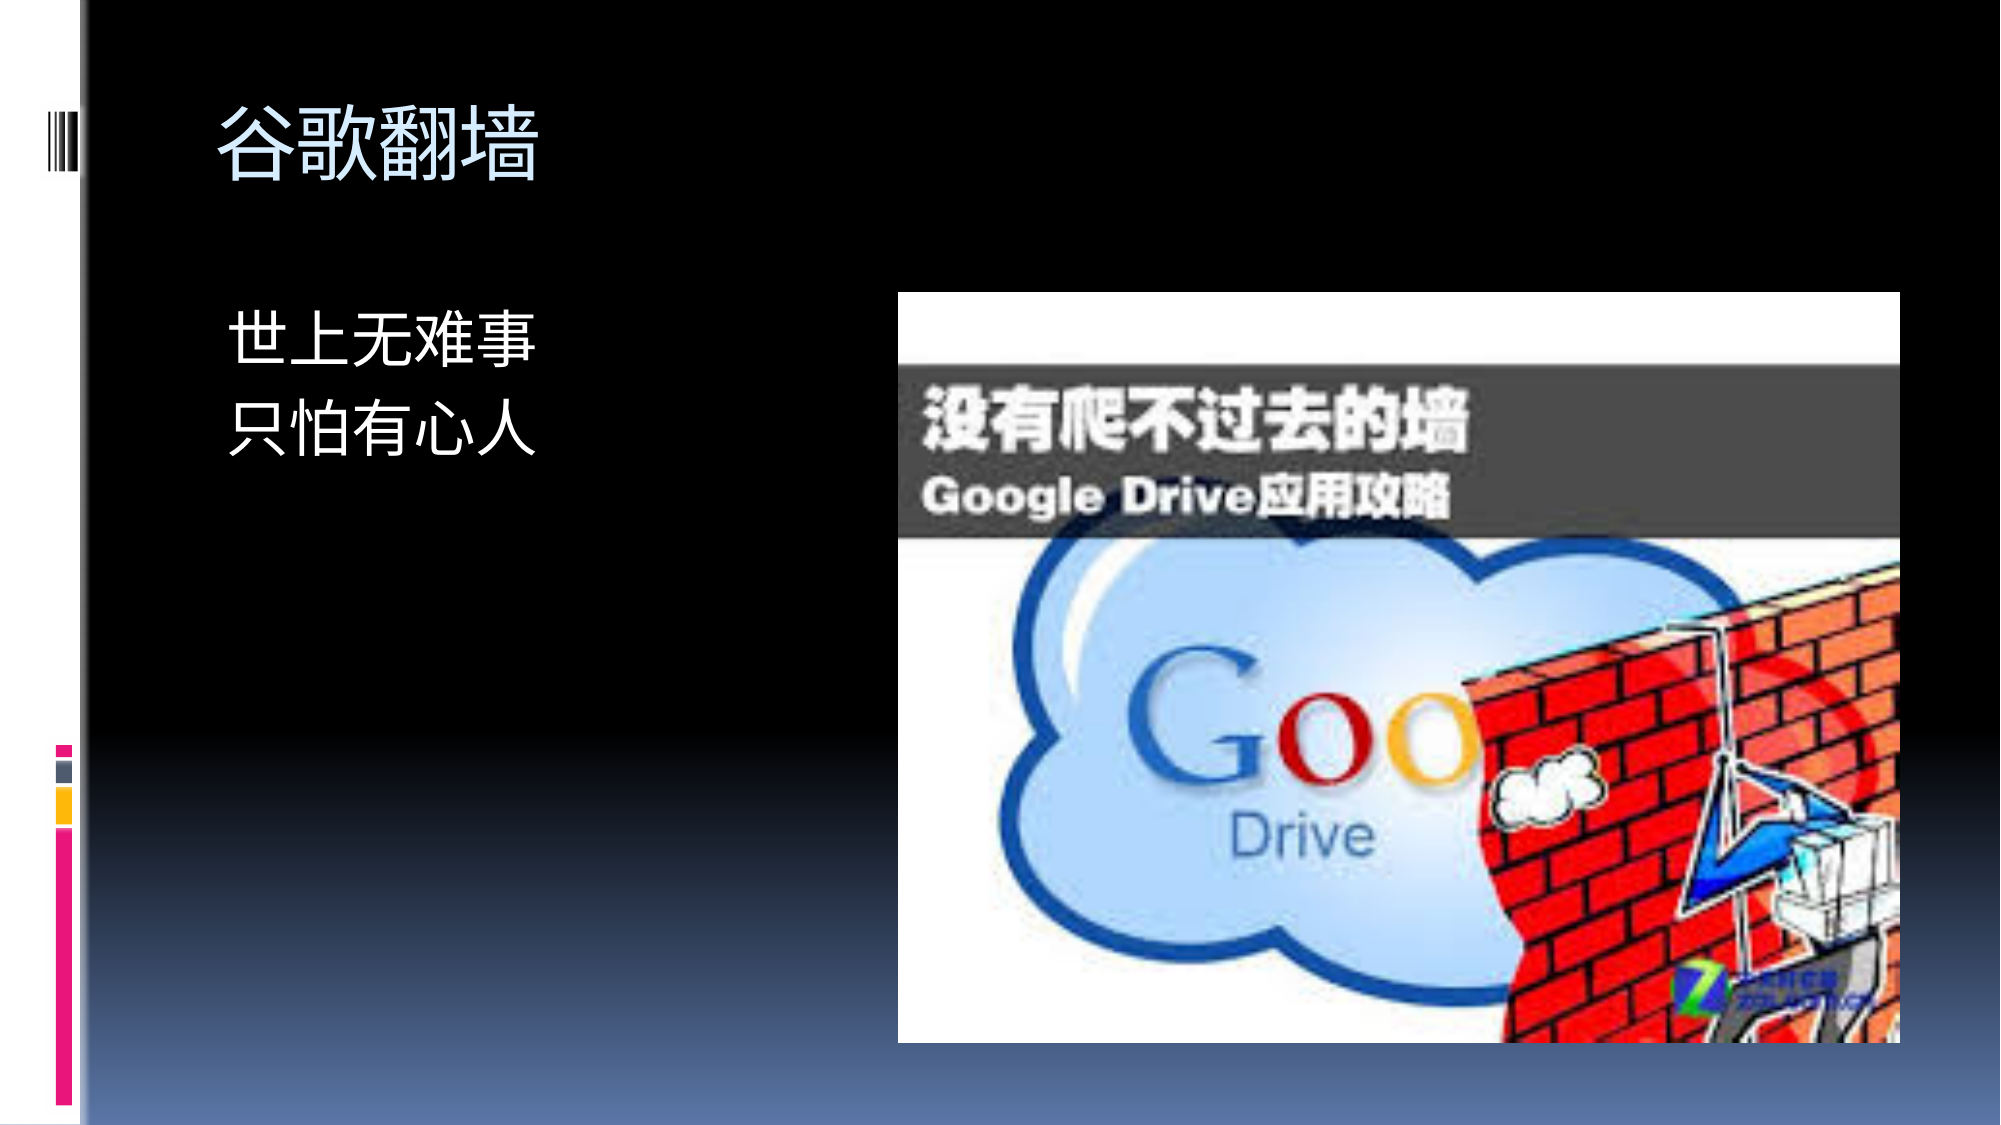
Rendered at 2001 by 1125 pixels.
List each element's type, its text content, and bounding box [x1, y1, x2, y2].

list 世上无难事 只怕有心人 [200, 292, 889, 1043]
title 谷歌翻墙 [200, 83, 1900, 234]
picture [898, 292, 1901, 1043]
